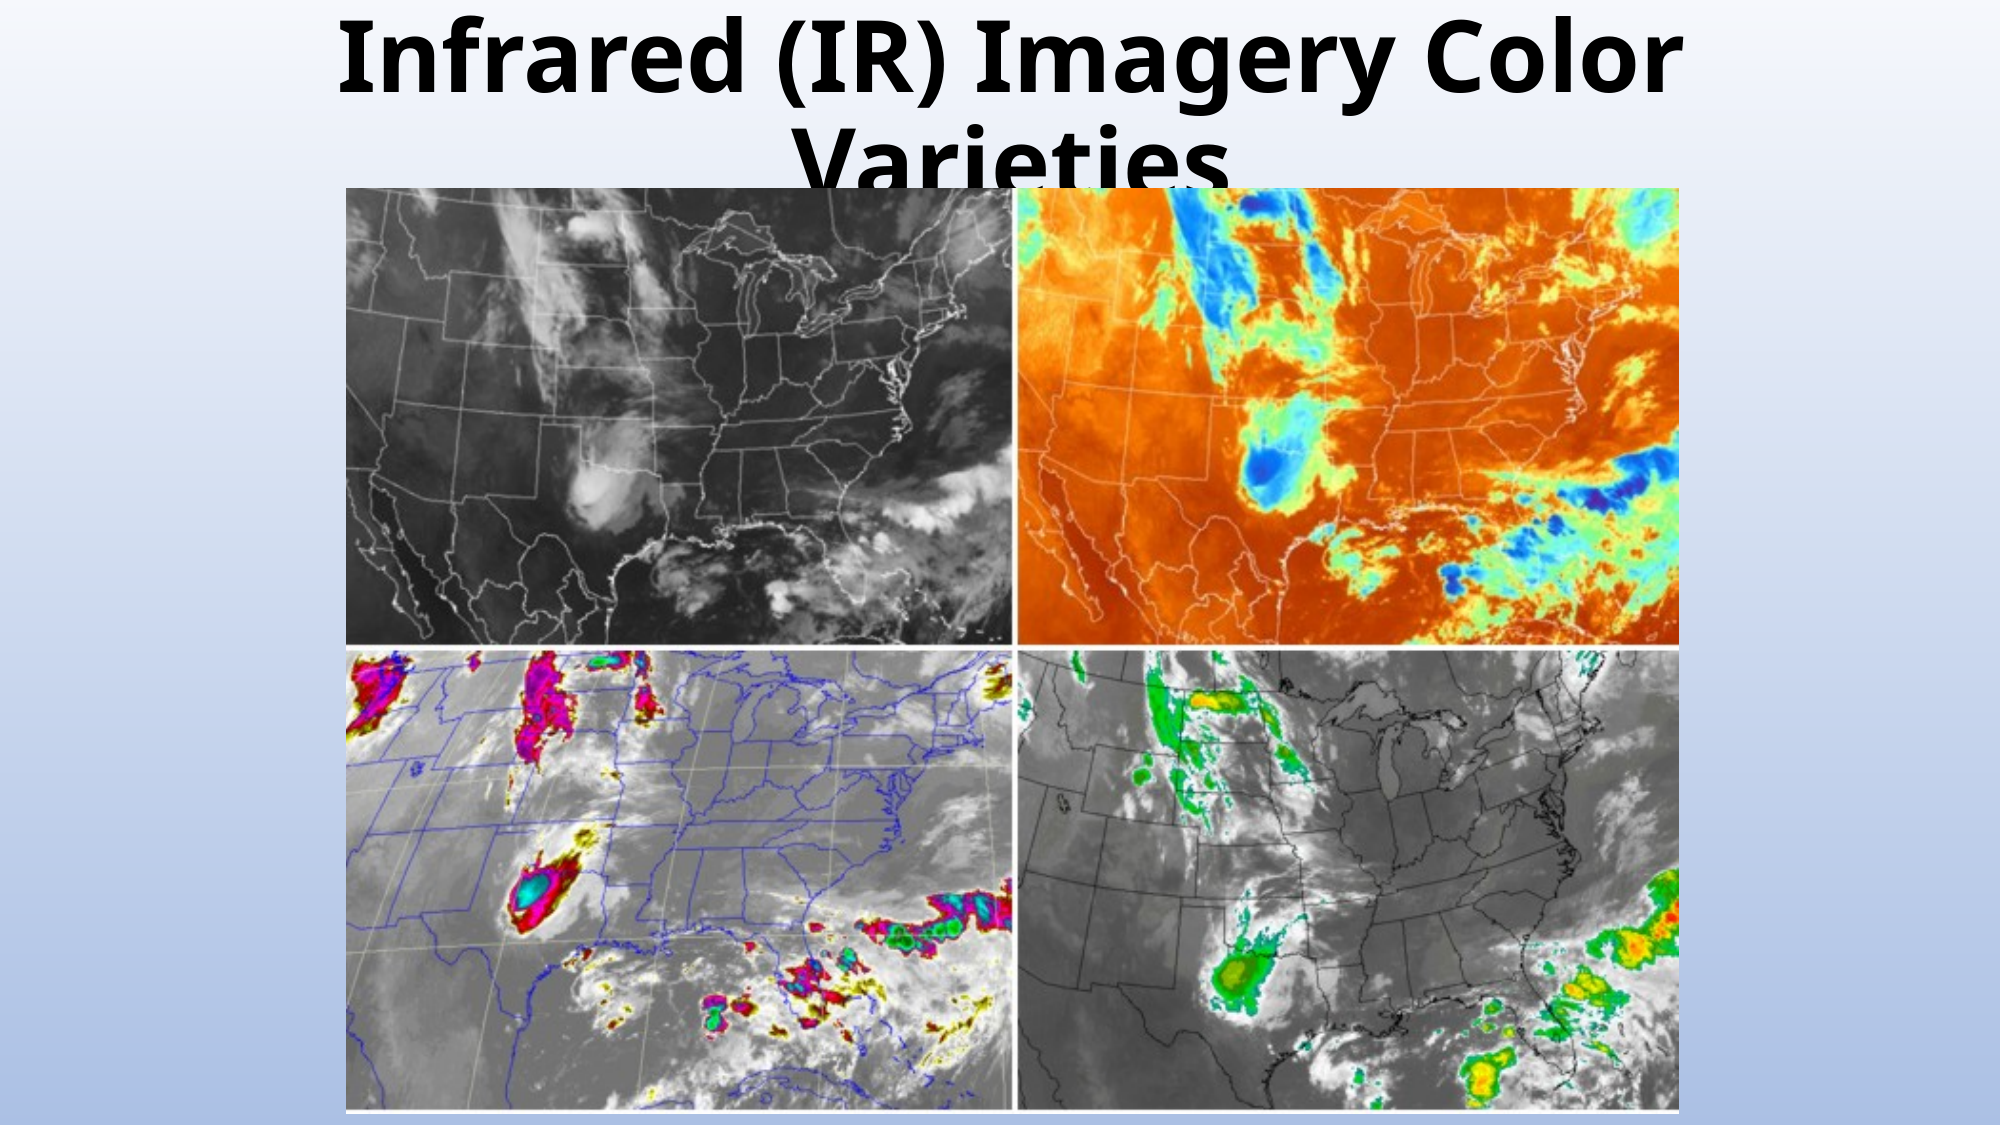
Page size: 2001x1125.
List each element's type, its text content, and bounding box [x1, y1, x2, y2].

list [346, 188, 1679, 1114]
title Infrared (IR) Imagery Color Varieties [225, 0, 1800, 236]
